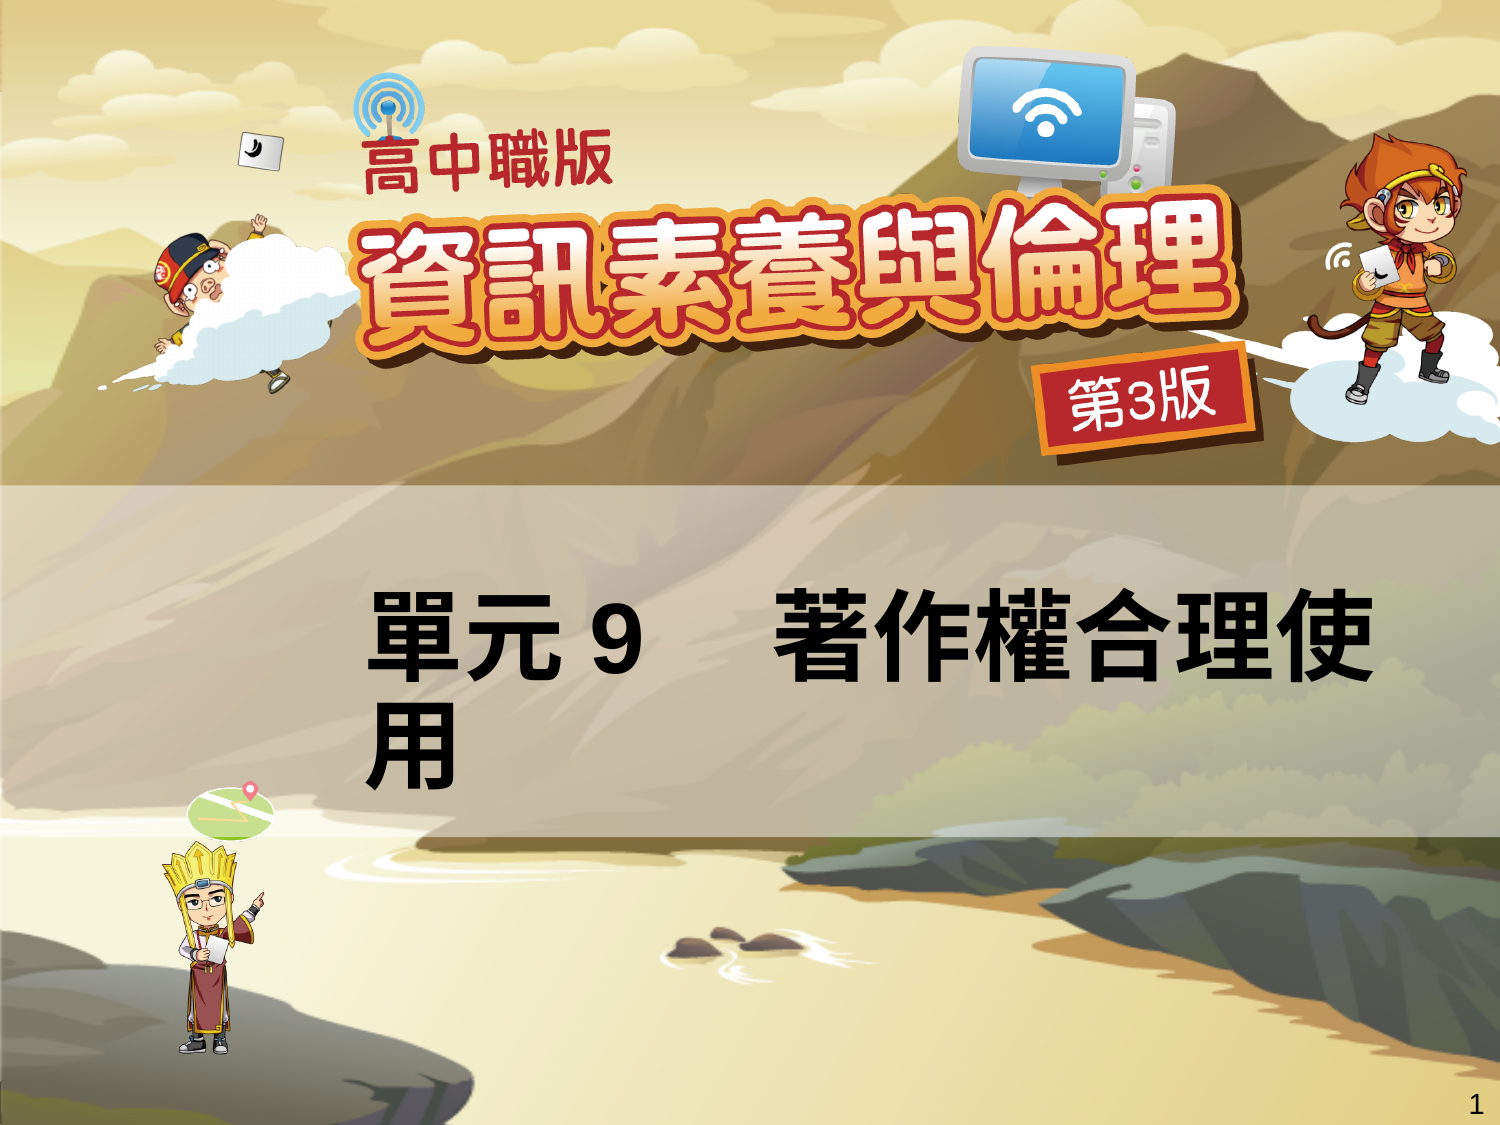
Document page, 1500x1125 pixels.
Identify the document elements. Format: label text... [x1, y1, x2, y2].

picture [0, 0, 1500, 485]
subtitle 單元9 著作權合理使用 [348, 579, 1474, 852]
picture [0, 838, 1500, 1125]
slide_number 1 [1162, 1080, 1500, 1125]
